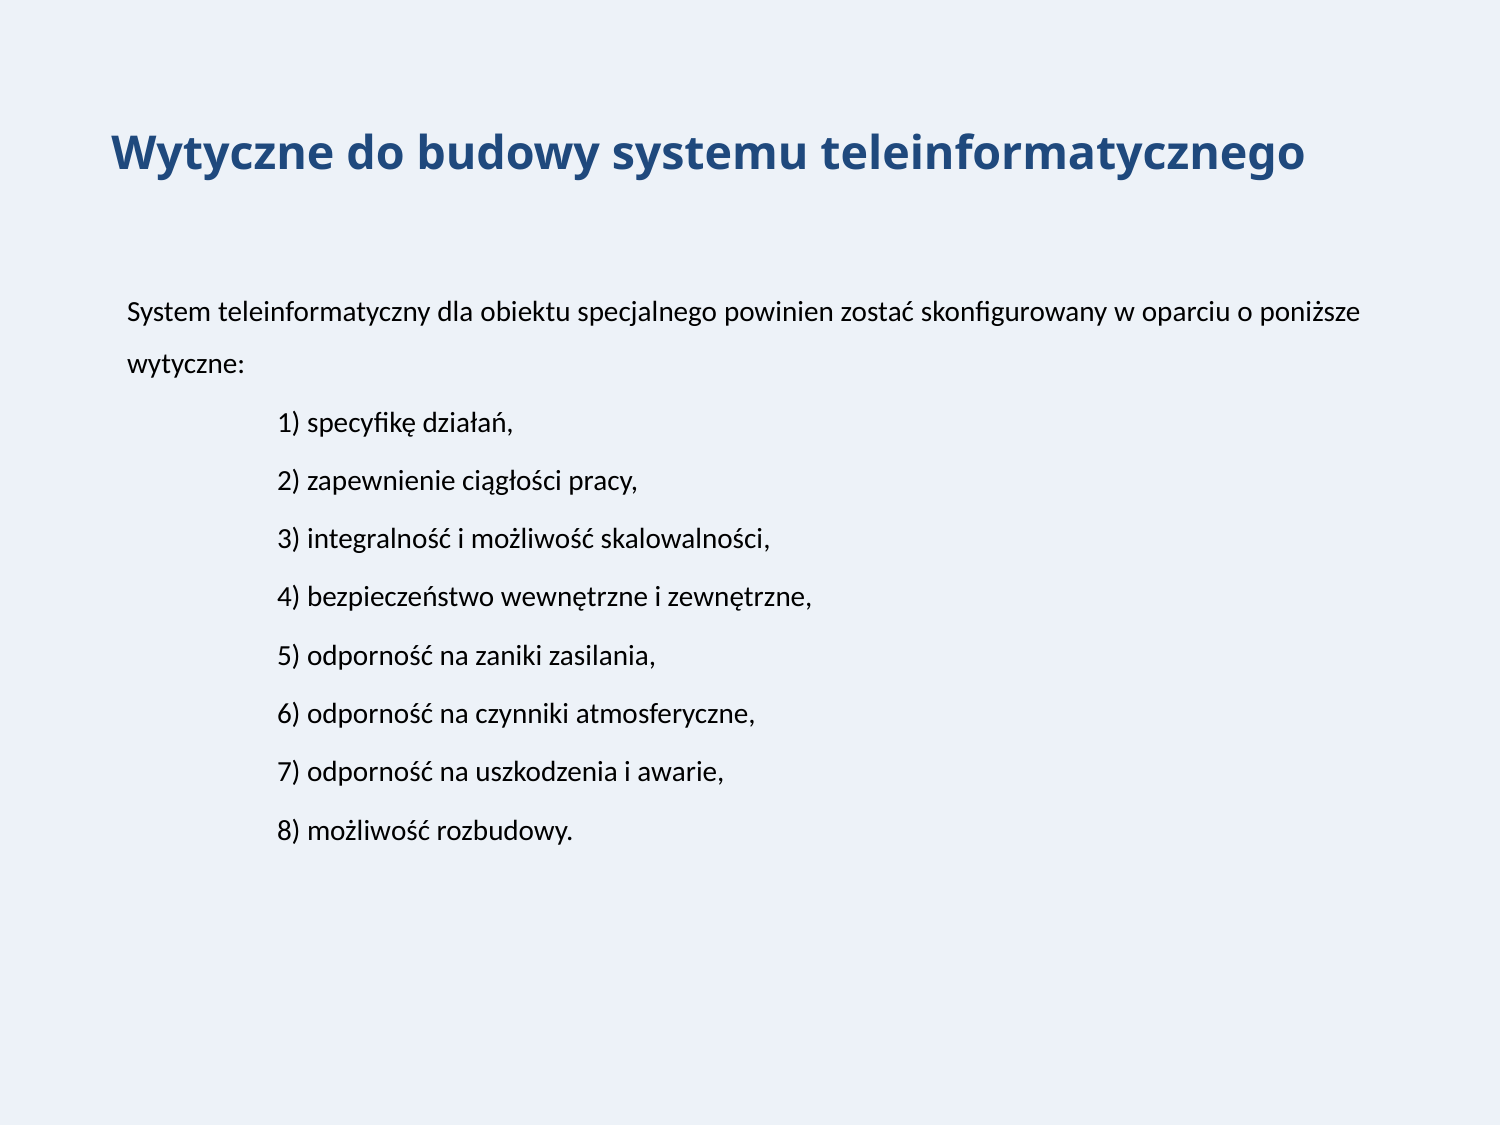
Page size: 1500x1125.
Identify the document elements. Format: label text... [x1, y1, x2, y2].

subtitle System teleinformatyczny dla obiektu specjalnego powinien zostać skonfigurowany w oparciu o poniższe wytyczne: 1) specyfikę działań, 2) zapewnienie ciągłości pracy, 3) integralność i możliwość skalowalności, 4) bezpieczeństwo wewnętrzne i zewnętrzne, 5) odporność na zaniki zasilania, 6) odporność na czynniki atmosferyczne, 7) odporność na uszkodzenia i awarie, 8) możliwość rozbudowy. [112, 267, 1376, 929]
text_box Wytyczne do budowy systemu teleinformatycznego [96, 78, 1388, 188]
